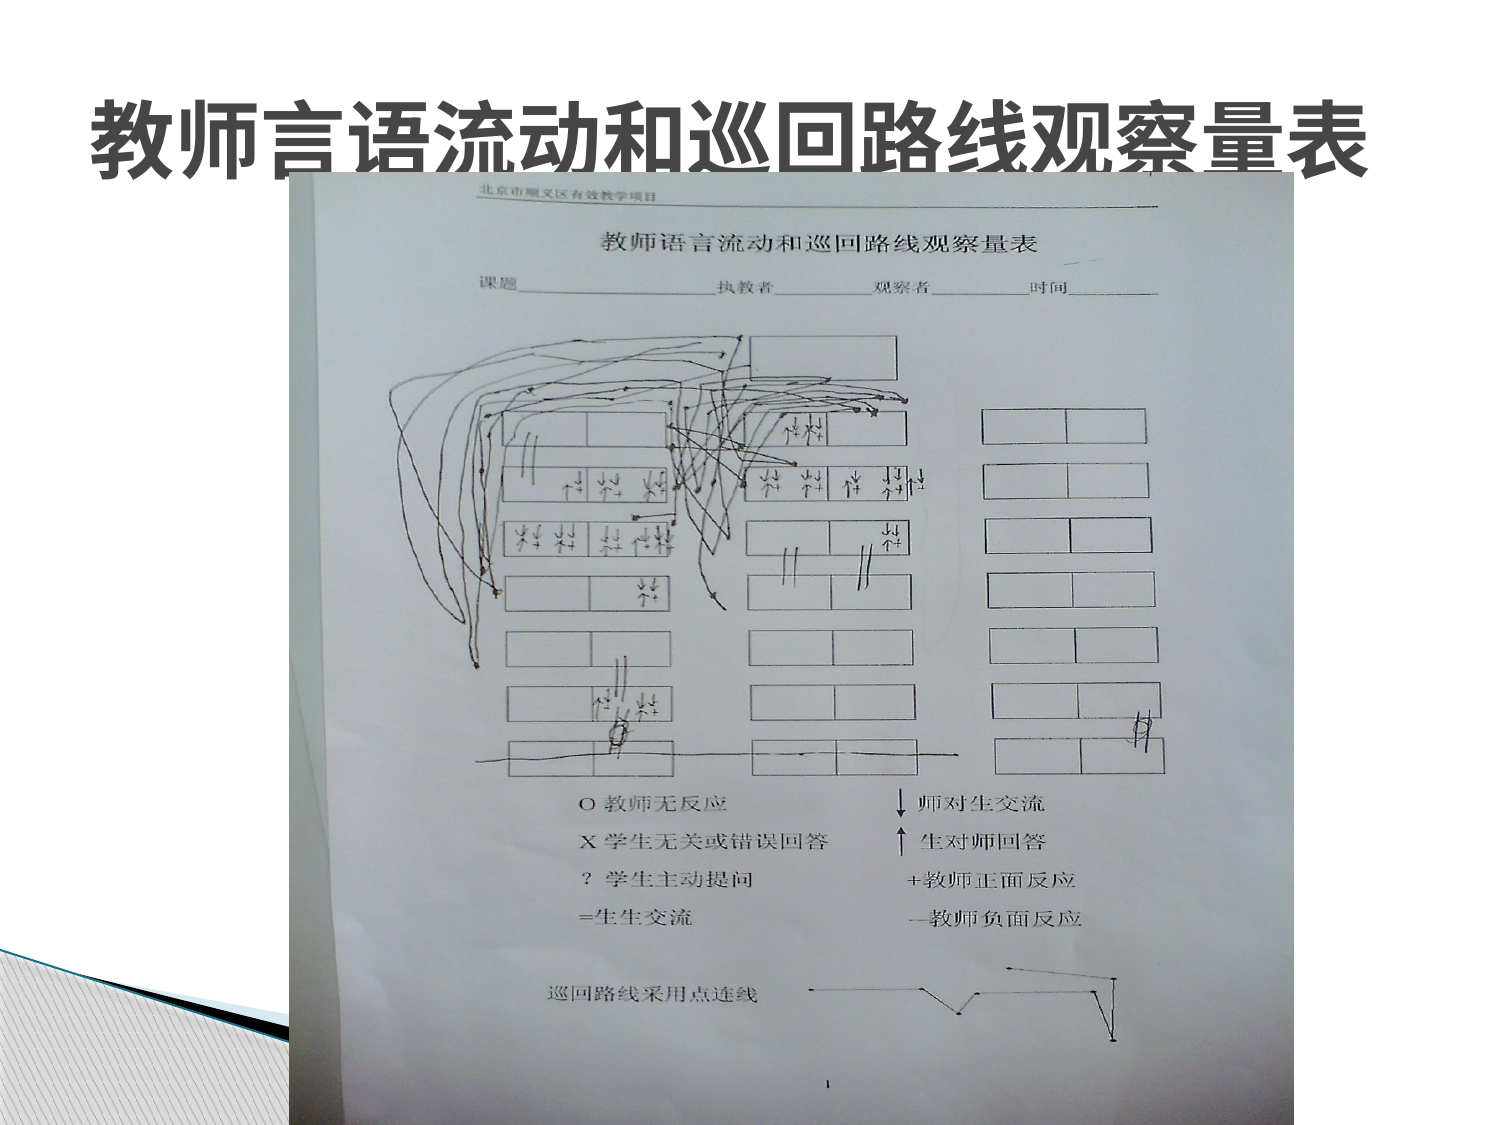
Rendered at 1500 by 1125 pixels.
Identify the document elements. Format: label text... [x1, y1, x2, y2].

title 教师言语流动和巡回路线观察量表 [75, 45, 1425, 233]
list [288, 172, 1294, 1125]
